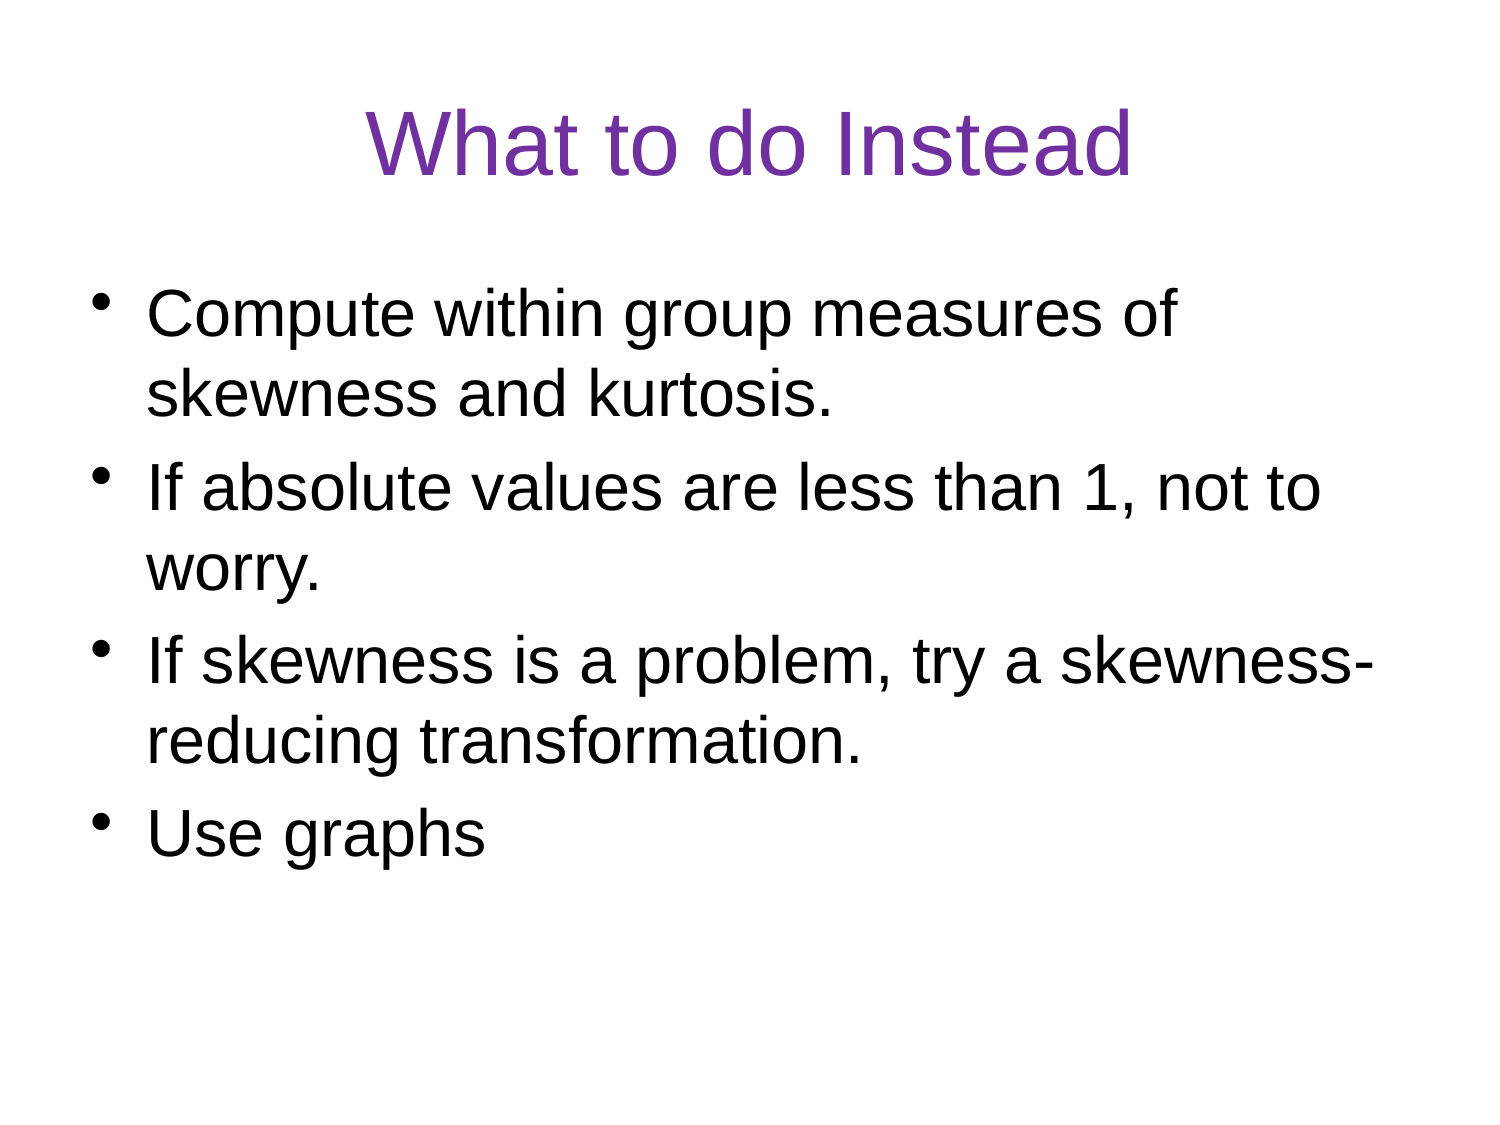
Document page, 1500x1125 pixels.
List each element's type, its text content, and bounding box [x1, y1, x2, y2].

title What to do Instead [74, 44, 1426, 233]
list Compute within group measures of skewness and kurtosis. If absolute values are less than 1, not to worry. If skewness is a problem, try a skewness-reducing transformation. Use graphs [74, 262, 1426, 1006]
